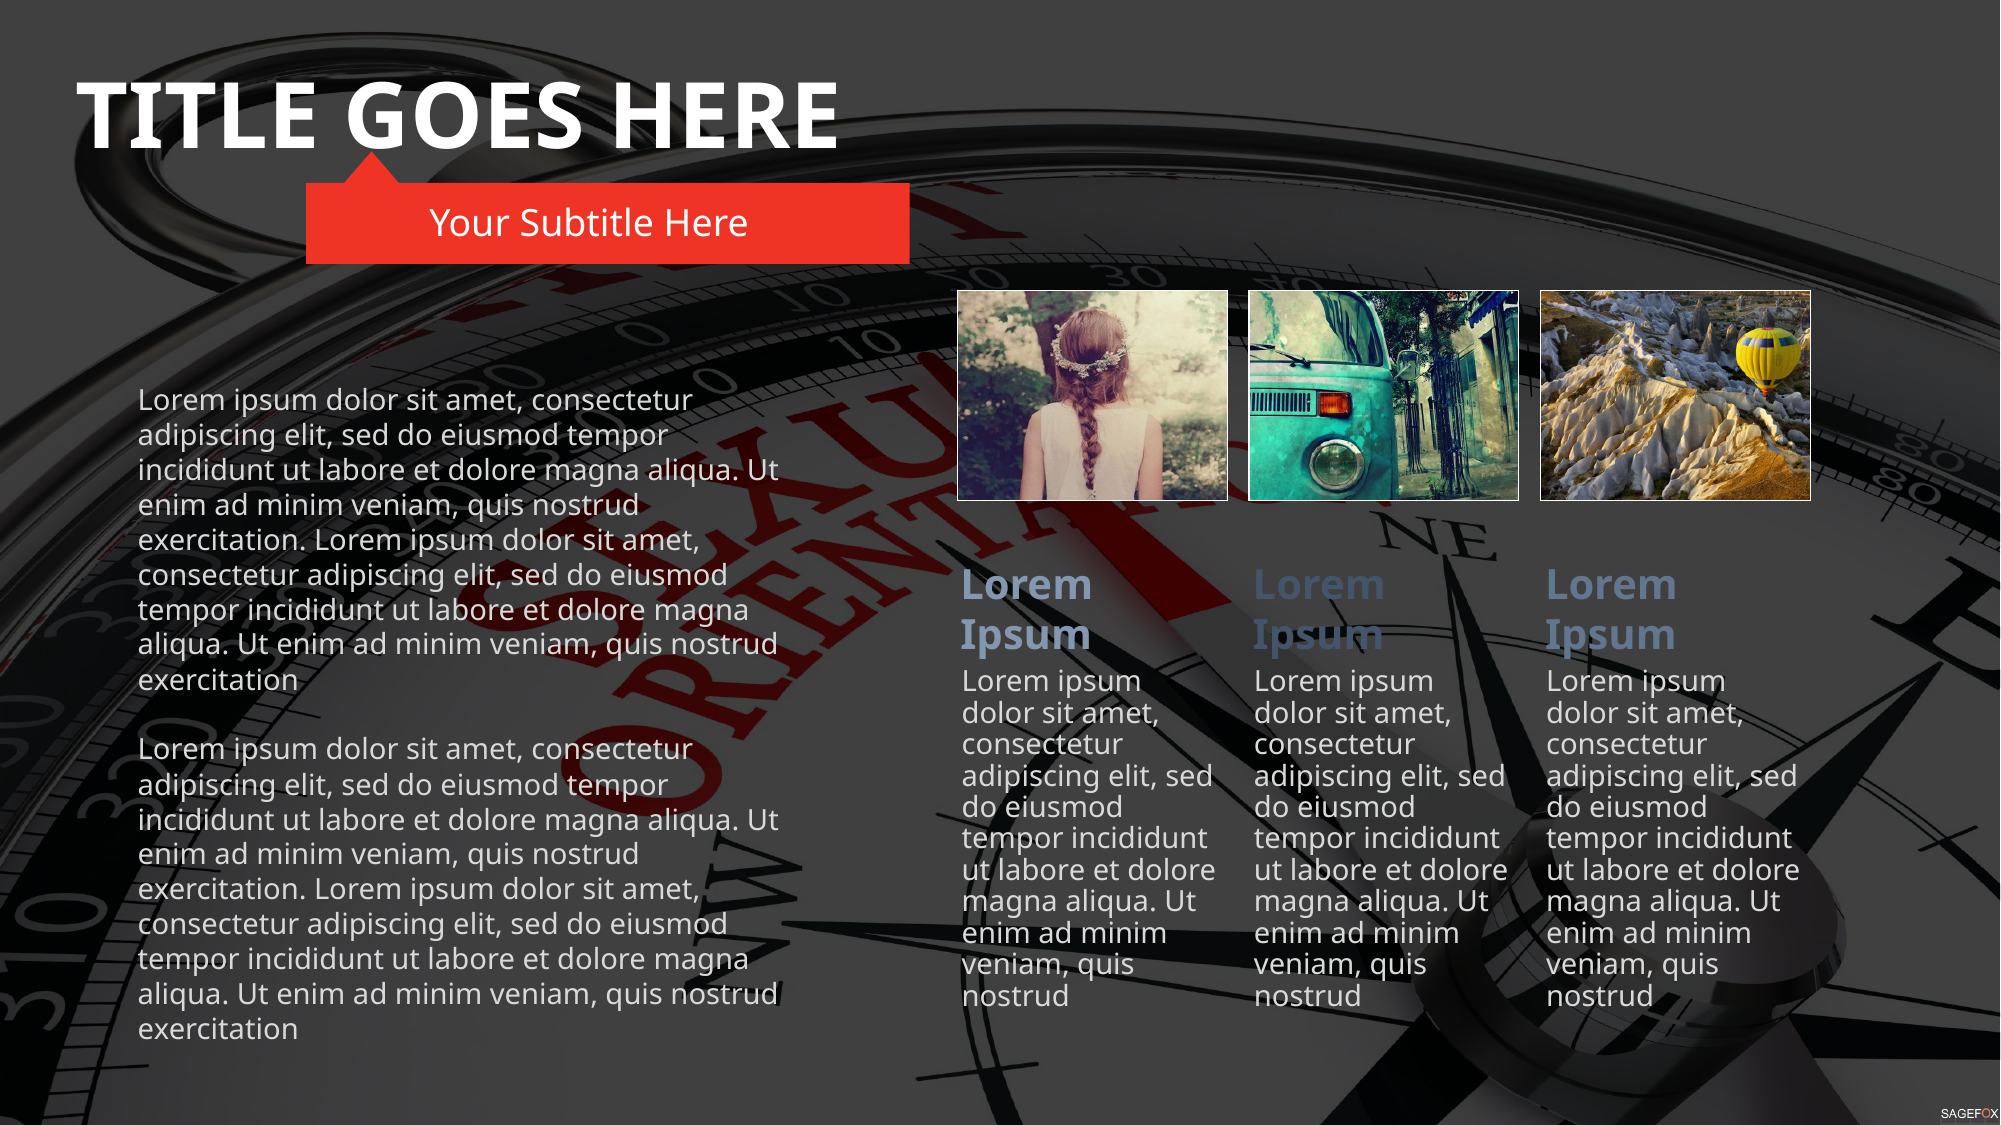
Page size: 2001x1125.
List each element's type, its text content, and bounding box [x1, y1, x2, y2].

text_box Lorem ipsum dolor sit amet, consectetur adipiscing elit, sed do eiusmod tempor incididunt ut labore et dolore magna aliqua. Ut enim ad minim veniam, quis nostrud exercitation. Lorem ipsum dolor sit amet, consectetur adipiscing elit, sed do eiusmod tempor incididunt ut labore et dolore magna aliqua. Ut enim ad minim veniam, quis nostrud exercitation Lorem ipsum dolor sit amet, consectetur adipiscing elit, sed do eiusmod tempor incididunt ut labore et dolore magna aliqua. Ut enim ad minim veniam, quis nostrud exercitation. Lorem ipsum dolor sit amet, consectetur adipiscing elit, sed do eiusmod tempor incididunt ut labore et dolore magna aliqua. Ut enim ad minim veniam, quis nostrud exercitation [122, 373, 798, 1125]
text_box [956, 290, 1228, 502]
text_box TITLE GOES HERE [60, 49, 965, 175]
picture [0, 0, 2001, 1125]
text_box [306, 151, 910, 264]
text_box [1248, 290, 1520, 502]
text_box [1540, 290, 1812, 502]
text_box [1530, 550, 1807, 1000]
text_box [945, 550, 1223, 1000]
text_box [1237, 550, 1515, 1000]
